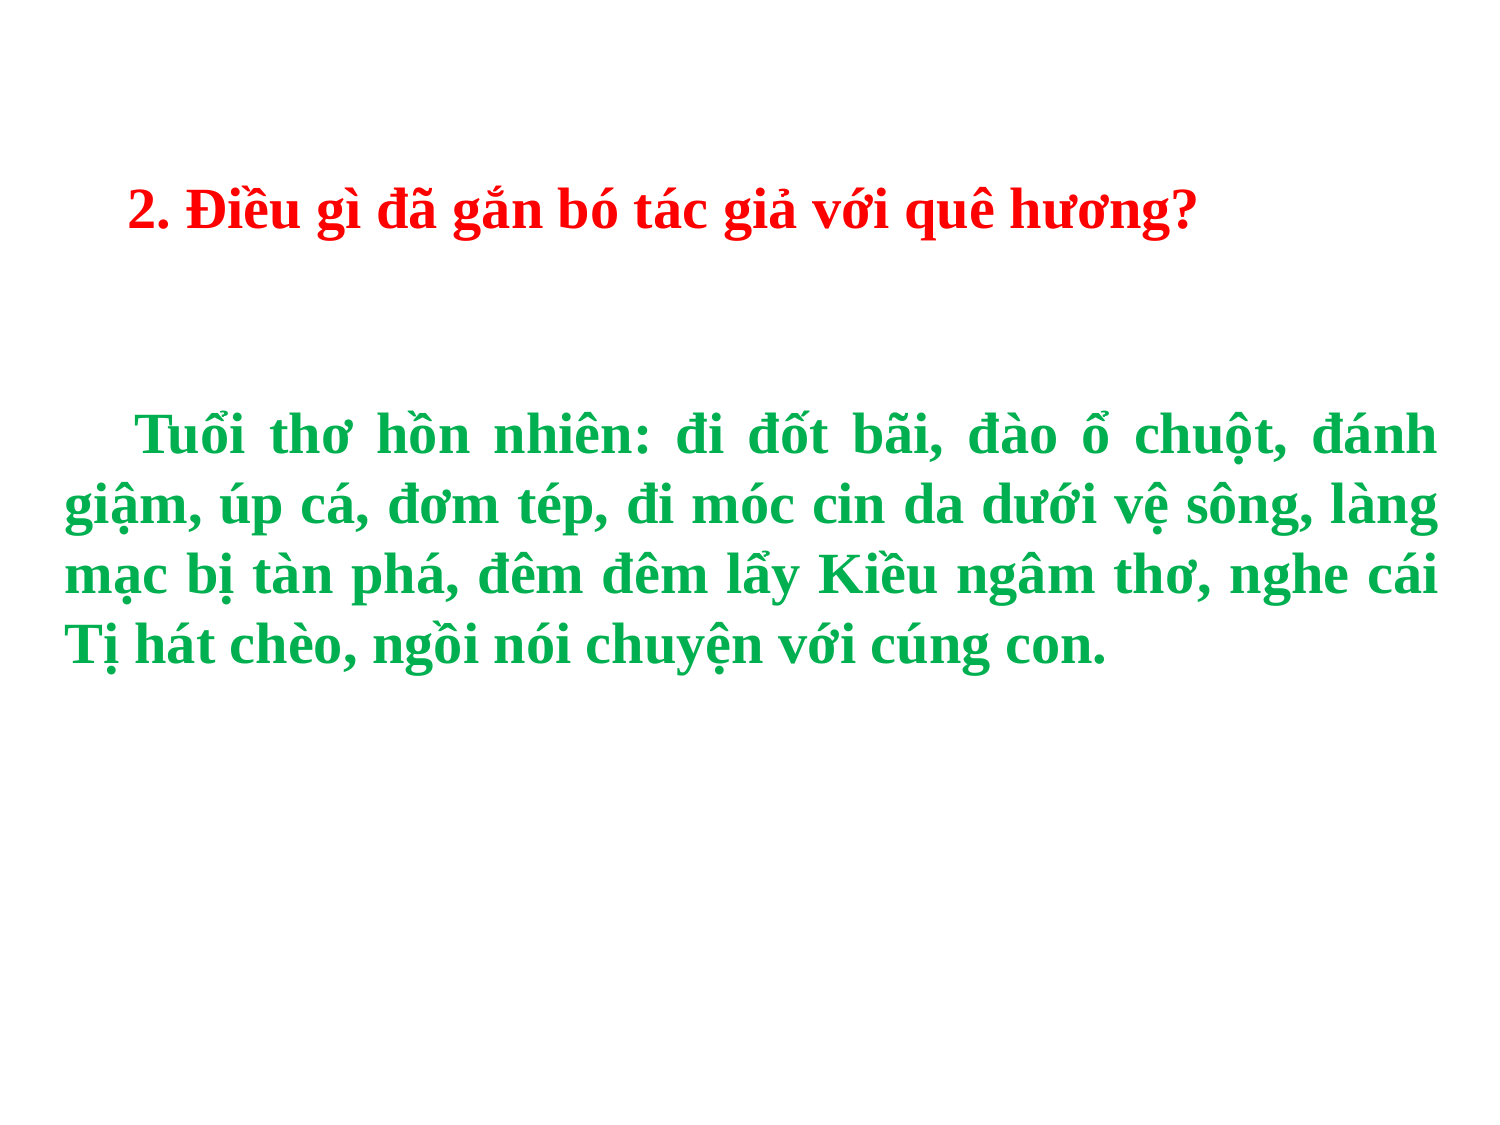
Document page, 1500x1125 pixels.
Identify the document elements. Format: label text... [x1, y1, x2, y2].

text_box 2. Điều gì đã gắn bó tác giả với quê hương? [112, 162, 1455, 248]
text_box Tuổi thơ hồn nhiên: đi đốt bãi, đào ổ chuột, đánh giậm, úp cá, đơm tép, đi móc cin da dưới vệ sông, làng mạc bị tàn phá, đêm đêm lẩy Kiều ngâm thơ, nghe cái Tị hát chèo, ngồi nói chuyện với cúng con. [49, 387, 1455, 683]
